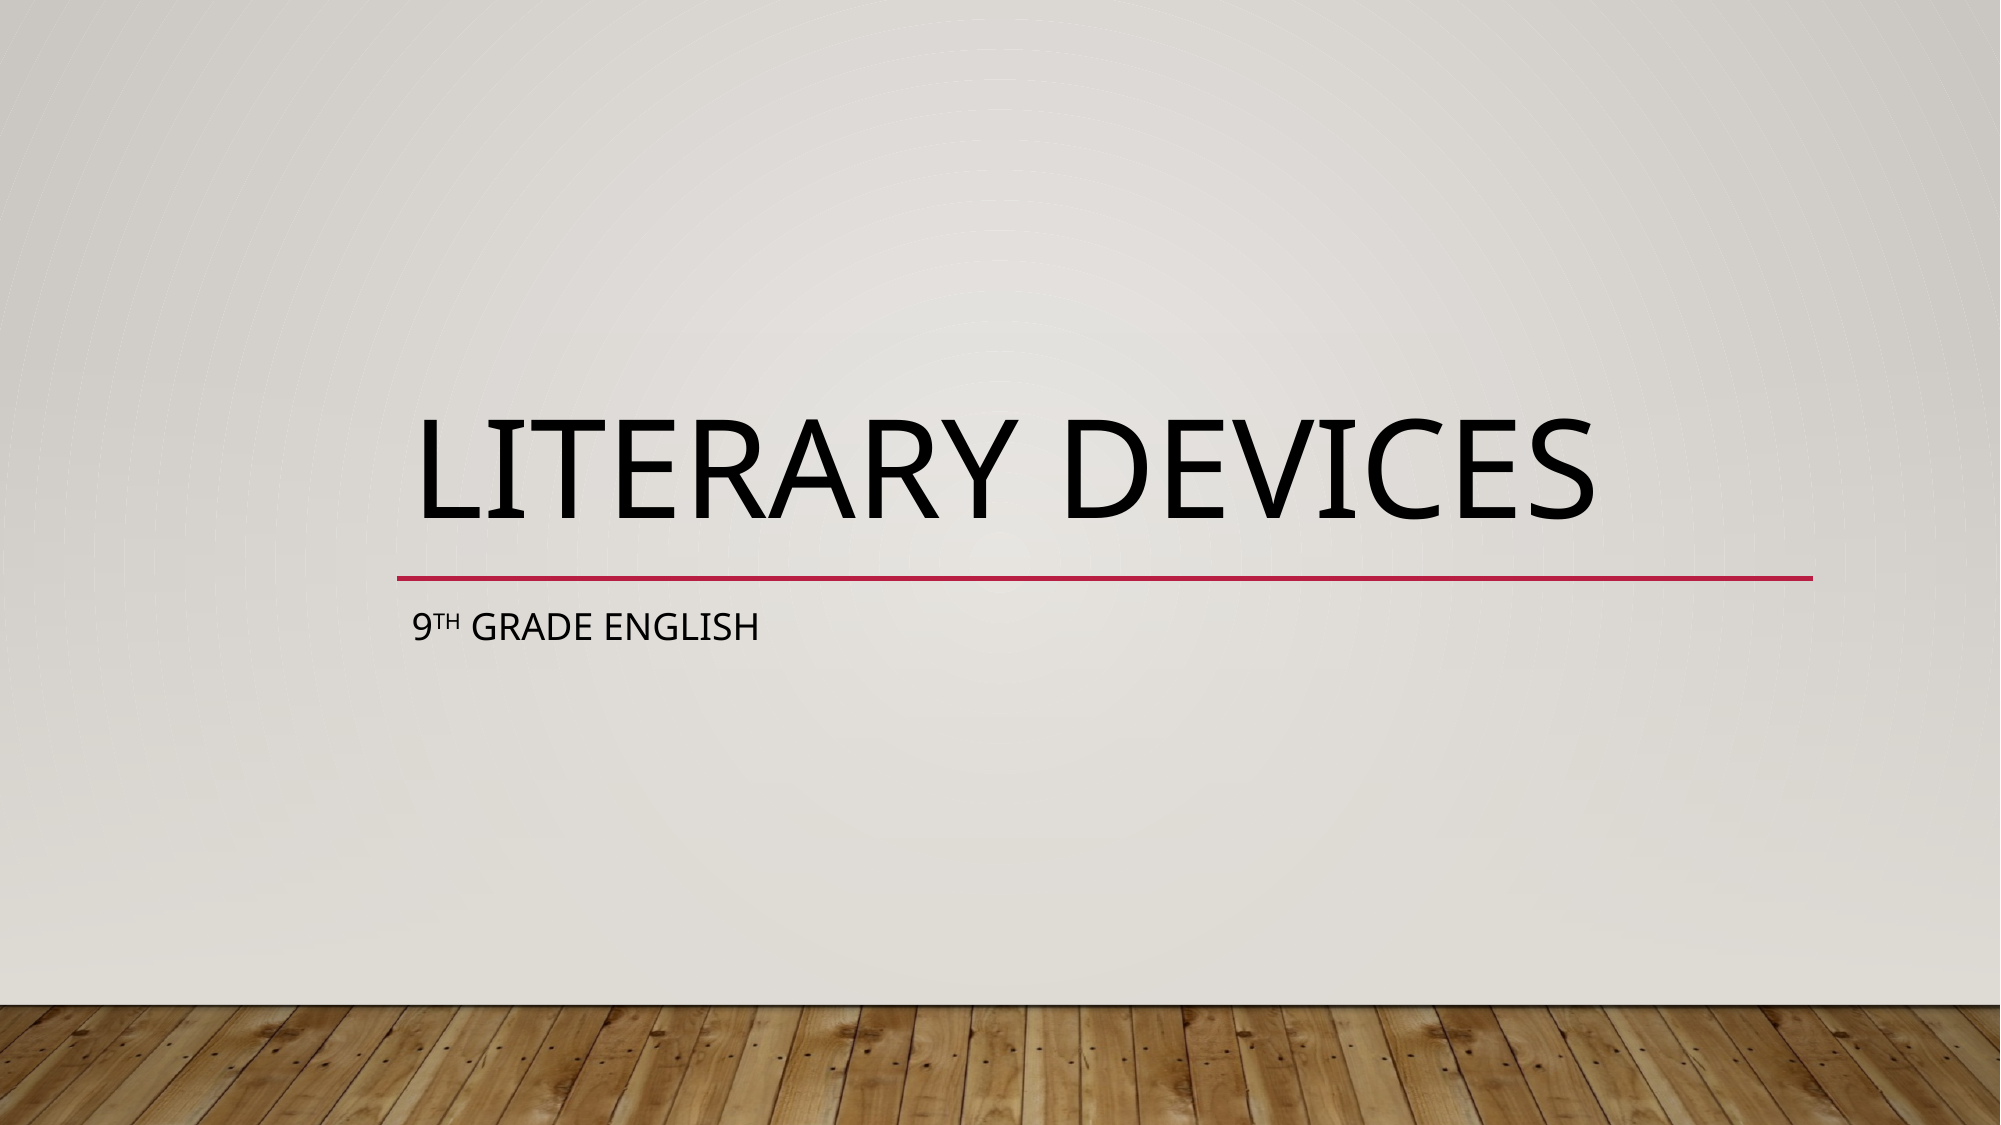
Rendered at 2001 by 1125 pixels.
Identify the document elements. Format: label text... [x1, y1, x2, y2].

title Literary devices [396, 131, 1814, 549]
subtitle 9th Grade English [396, 579, 1814, 740]
picture [0, 1005, 2000, 1125]
